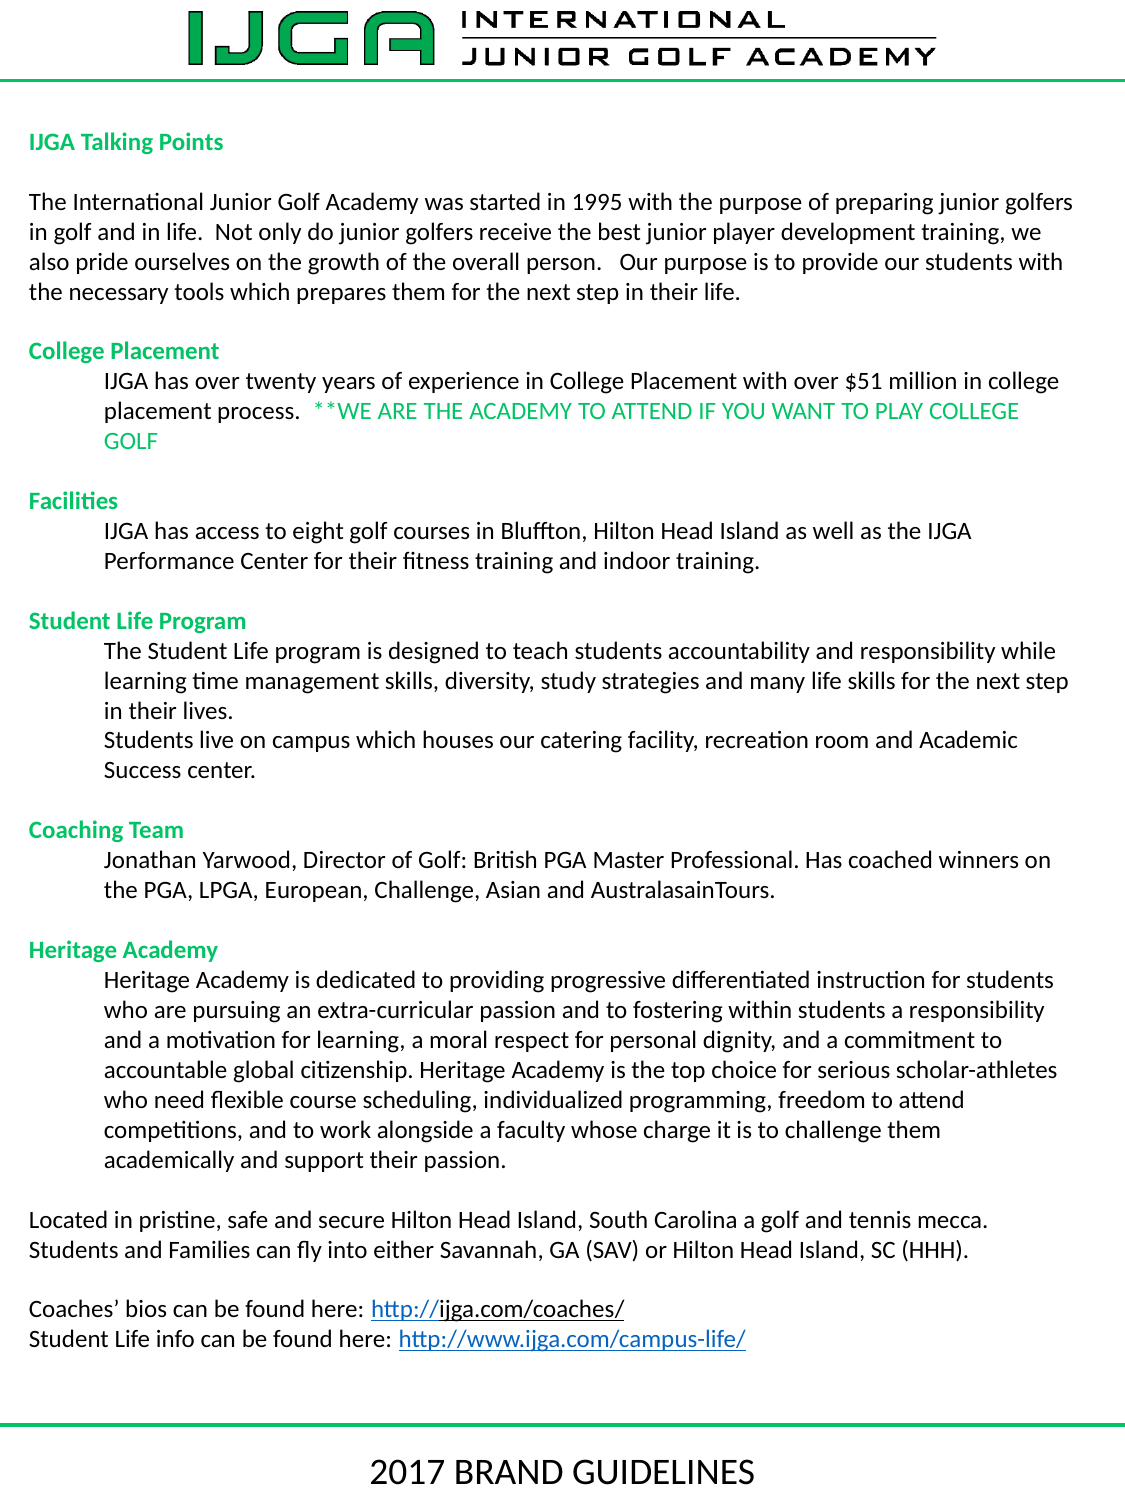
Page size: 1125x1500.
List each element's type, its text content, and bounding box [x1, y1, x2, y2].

text_box IJGA Talking Points The International Junior Golf Academy was started in 1995 with the purpose of preparing junior golfers in golf and in life. Not only do junior golfers receive the best junior player development training, we also pride ourselves on the growth of the overall person. Our purpose is to provide our students with the necessary tools which prepares them for the next step in their life. College Placement IJGA has over twenty years of experience in College Placement with over $51 million in college placement process. **WE ARE THE ACADEMY TO ATTEND IF YOU WANT TO PLAY COLLEGE GOLF Facilities IJGA has access to eight golf courses in Bluffton, Hilton Head Island as well as the IJGA Performance Center for their fitness training and indoor training. Student Life Program The Student Life program is designed to teach students accountability and responsibility while learning time management skills, diversity, study strategies and many life skills for the next step in their lives. Students live on campus which houses our catering facility, recreation room and Academic Success center. Coaching Team Jonathan Yarwood, Director of Golf: British PGA Master Professional. Has coached winners on the PGA, LPGA, European, Challenge, Asian and AustralasainTours. Heritage Academy Heritage Academy is dedicated to providing progressive differentiated instruction for students who are pursuing an extra-curricular passion and to fostering within students a responsibility and a motivation for learning, a moral respect for personal dignity, and a commitment to accountable global citizenship. Heritage Academy is the top choice for serious scholar-athletes who need flexible course scheduling, individualized programming, freedom to attend competitions, and to work alongside a faculty whose charge it is to challenge them academically and support their passion. Located in pristine, safe and secure Hilton Head Island, South Carolina a golf and tennis mecca. Students and Families can fly into either Savannah, GA (SAV) or Hilton Head Island, SC (HHH). Coaches’ bios can be found here: http://ijga.com/coaches/ Student Life info can be found here: http://www.ijga.com/campus-life/ [14, 117, 1091, 1421]
picture [182, 1, 943, 77]
